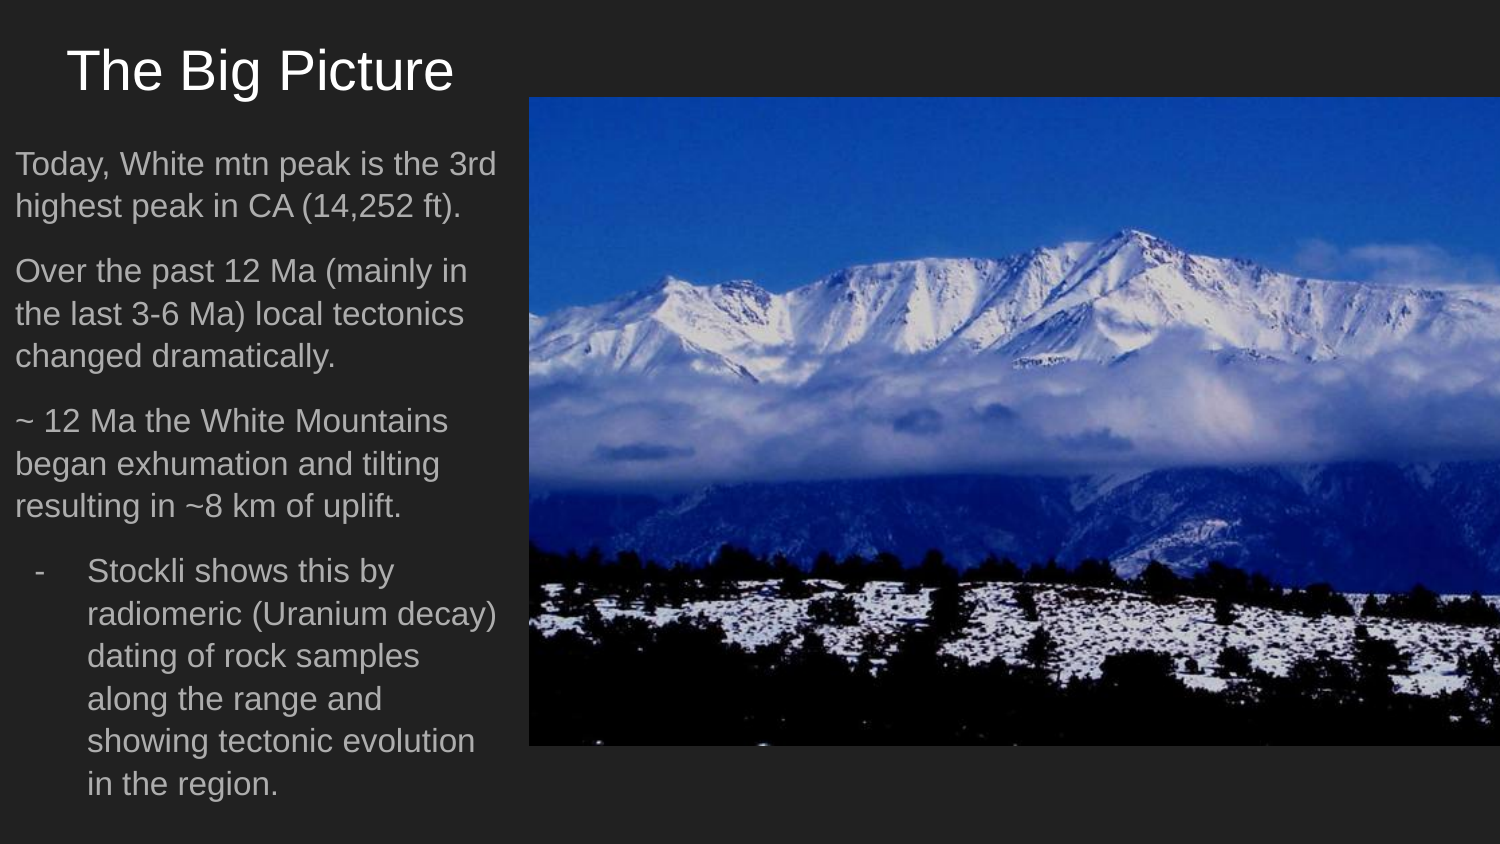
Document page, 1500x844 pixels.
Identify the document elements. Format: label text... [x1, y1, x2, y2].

picture [529, 97, 1500, 747]
list Today, White mtn peak is the 3rd highest peak in CA (14,252 ft). Over the past 12 Ma (mainly in the last 3-6 Ma) local tectonics changed dramatically. ~ 12 Ma the White Mountains began exhumation and tilting resulting in ~8 km of uplift. Stockli shows this by radiomeric (Uranium decay) dating of rock samples along the range and showing tectonic evolution in the region. [0, 124, 519, 844]
title The Big Picture [51, 23, 1449, 118]
